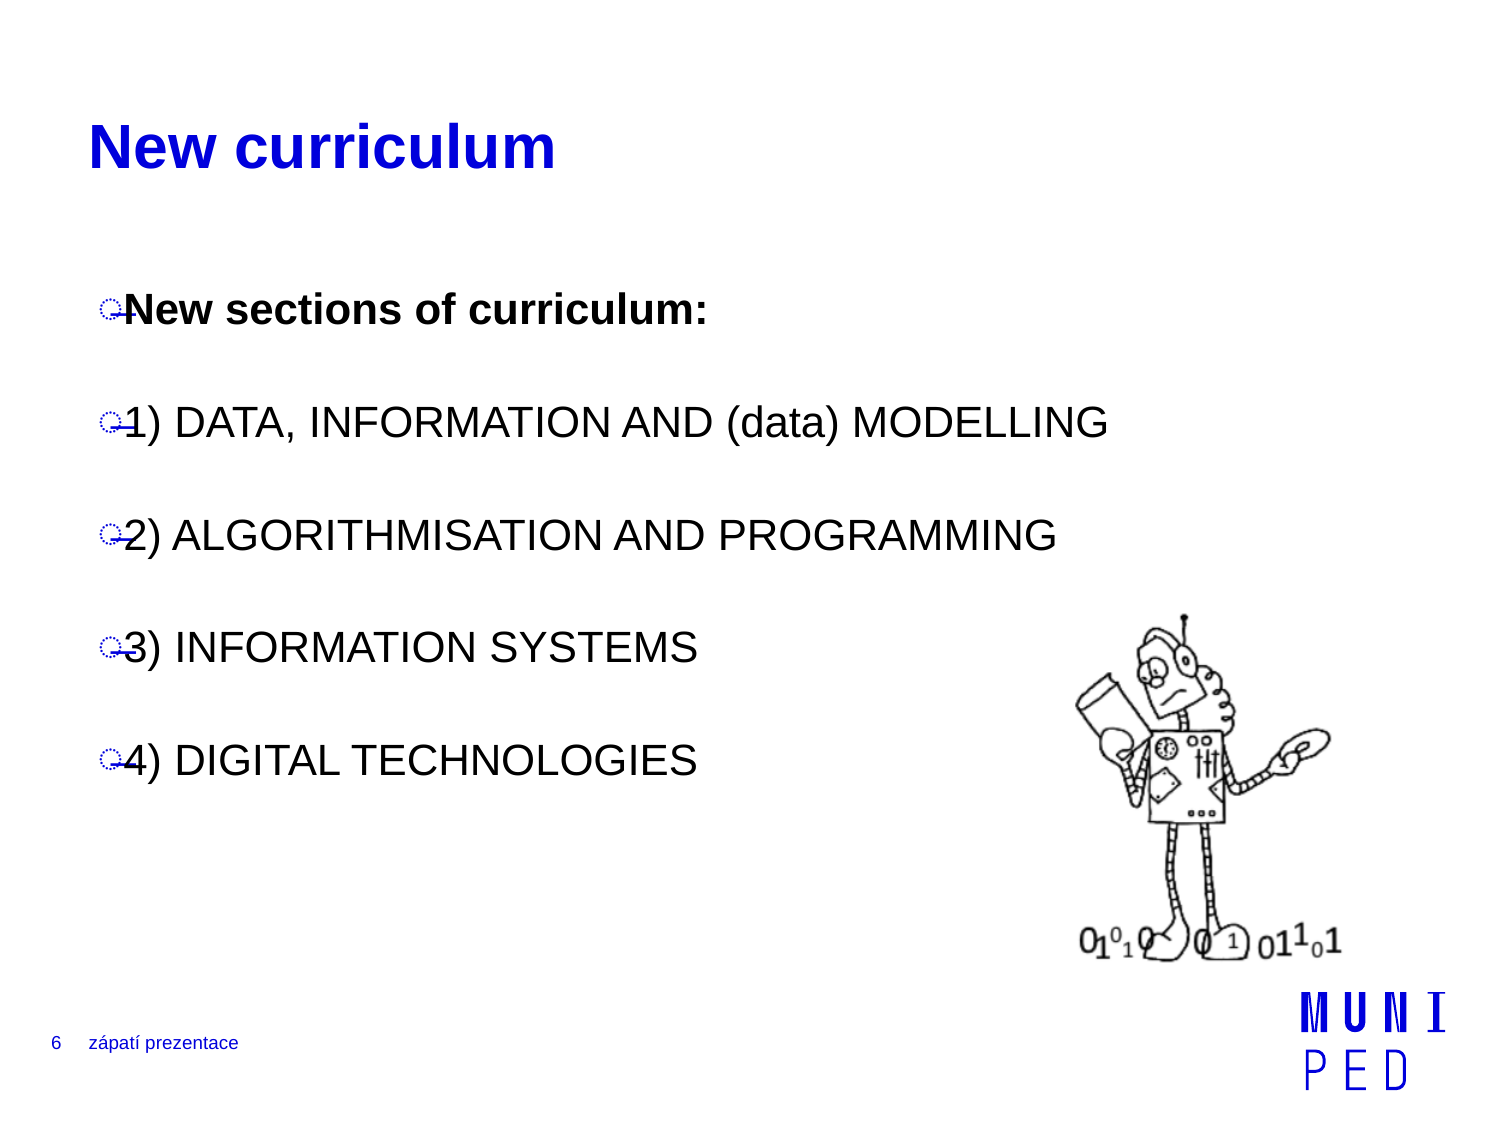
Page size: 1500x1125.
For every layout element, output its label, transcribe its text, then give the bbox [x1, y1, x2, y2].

slide_number 6 [50, 1021, 82, 1063]
list New sections of curriculum: 1) DATA, INFORMATION AND (data) MODELLING 2) ALGORITHMISATION AND PROGRAMMING 3) INFORMATION SYSTEMS 4) DIGITAL TECHNOLOGIES [88, 277, 1412, 957]
title New curriculum [88, 118, 1412, 193]
picture [1038, 598, 1357, 990]
footer zápatí prezentace [88, 1021, 1063, 1063]
